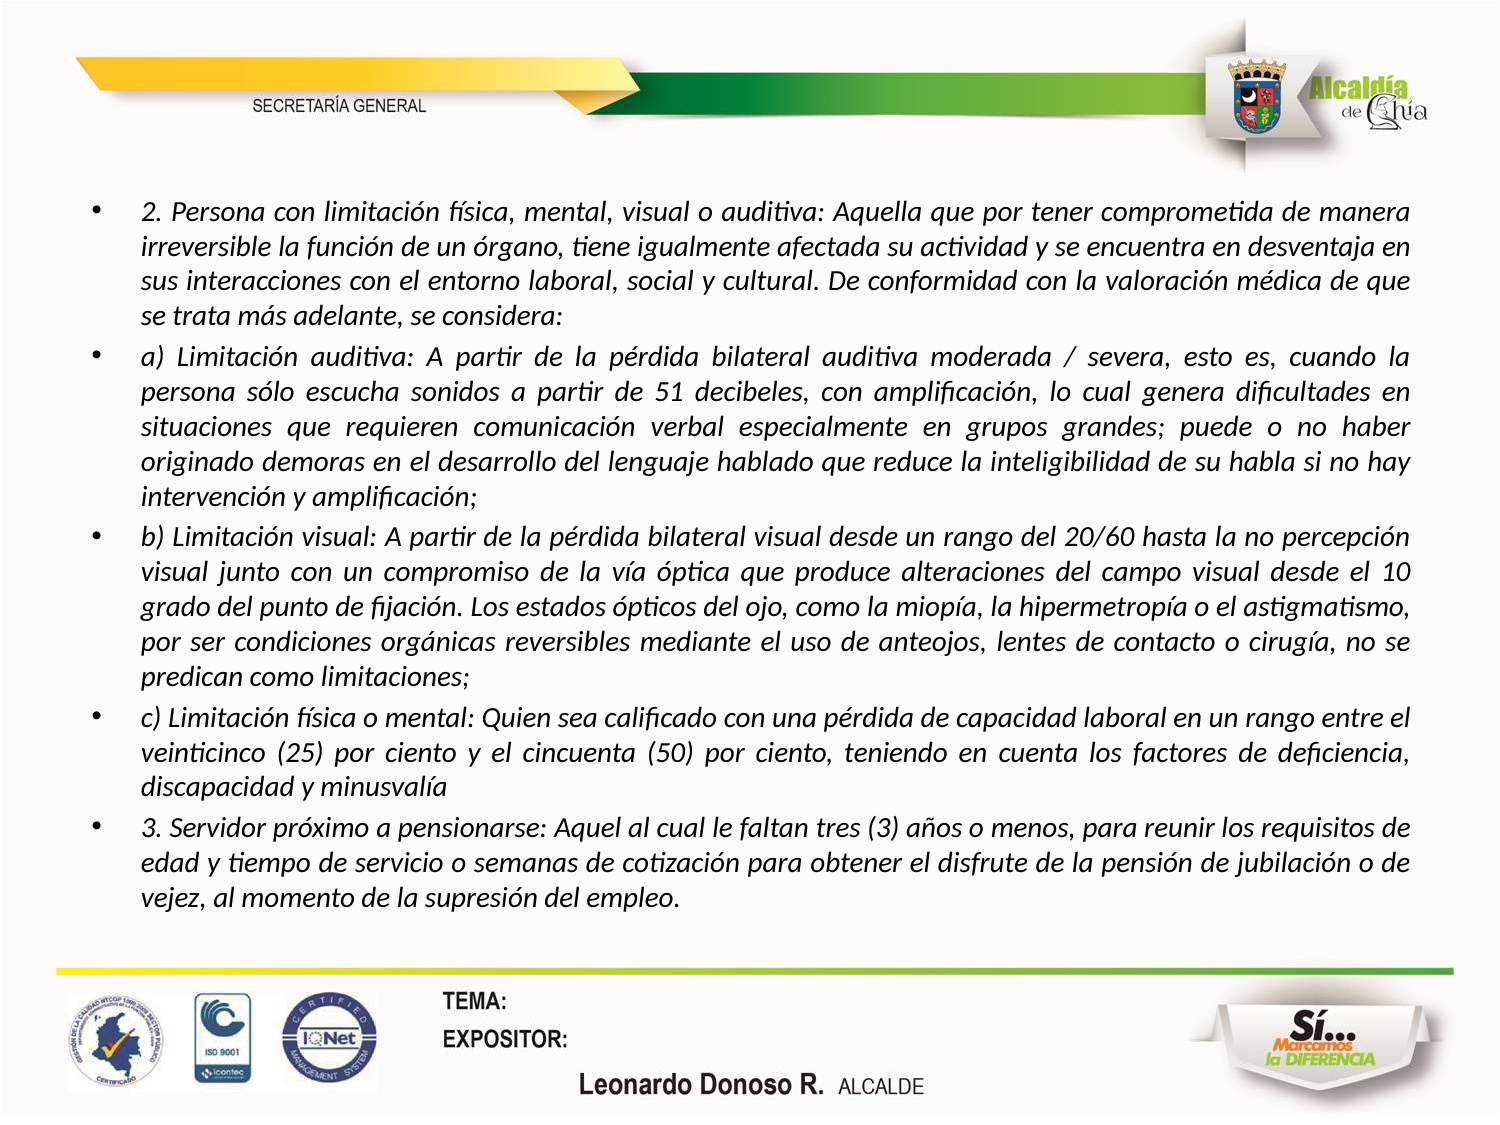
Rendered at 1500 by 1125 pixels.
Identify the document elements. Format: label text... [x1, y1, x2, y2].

picture [0, 0, 1500, 1125]
list 2. Persona con limitación física, mental, visual o auditiva: Aquella que por tener comprometida de manera irreversible la función de un órgano, tiene igualmente afectada su actividad y se encuentra en desventaja en sus interacciones con el entorno laboral, social y cultural. De conformidad con la valoración médica de que se trata más adelante, se considera: a) Limitación auditiva: A partir de la pérdida bilateral auditiva moderada / severa, esto es, cuando la persona sólo escucha sonidos a partir de 51 decibeles, con amplificación, lo cual genera dificultades en situaciones que requieren comunicación verbal especialmente en grupos grandes; puede o no haber originado demoras en el desarrollo del lenguaje hablado que reduce la inteligibilidad de su habla si no hay intervención y amplificación; b) Limitación visual: A partir de la pérdida bilateral visual desde un rango del 20/60 hasta la no percepción visual junto con un compromiso de la vía óptica que produce alteraciones del campo visual desde el 10 grado del punto de fijación. Los estados ópticos del ojo, como la miopía, la hipermetropía o el astigmatismo, por ser condiciones orgánicas reversibles mediante el uso de anteojos, lentes de contacto o cirugía, no se predican como limitaciones; c) Limitación física o mental: Quien sea calificado con una pérdida de capacidad laboral en un rango entre el veinticinco (25) por ciento y el cincuenta (50) por ciento, teniendo en cuenta los factores de deficiencia, discapacidad y minusvalía 3. Servidor próximo a pensionarse: Aquel al cual le faltan tres (3) años o menos, para reunir los requisitos de edad y tiempo de servicio o semanas de cotización para obtener el disfrute de la pensión de jubilación o de vejez, al momento de la supresión del empleo. [76, 184, 1427, 929]
